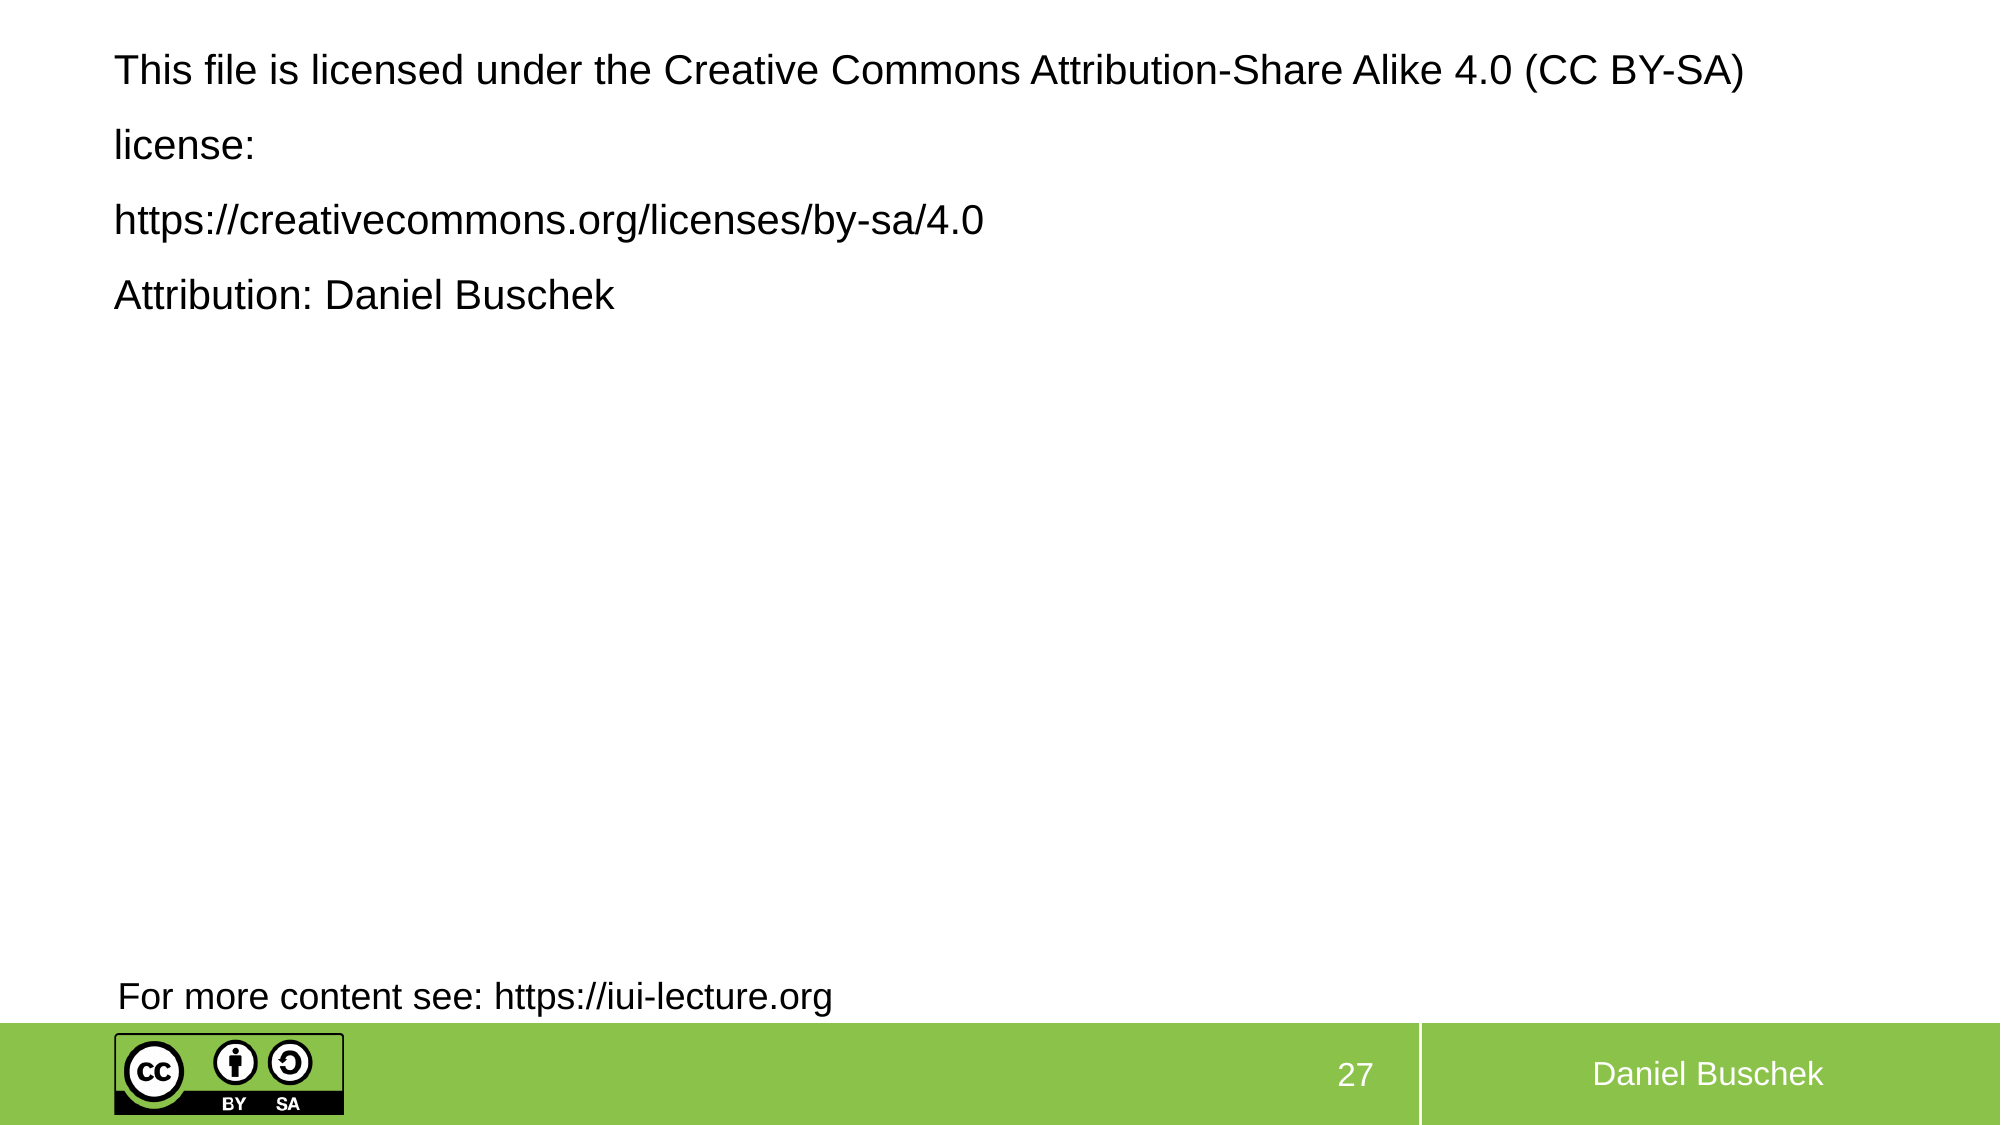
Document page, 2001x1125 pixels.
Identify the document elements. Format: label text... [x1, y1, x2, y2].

footer Daniel Buschek [1442, 1042, 1975, 1102]
picture [114, 1033, 344, 1115]
text_box This file is licensed under the Creative Commons Attribution-Share Alike 4.0 (CC BY-SA) license: https://creativecommons.org/licenses/by-sa/4.0 Attribution: Daniel Buschek [113, 10, 1899, 326]
slide_number 27 [1260, 1043, 1390, 1104]
text_box For more content see: https://iui-lecture.org [117, 964, 835, 1024]
